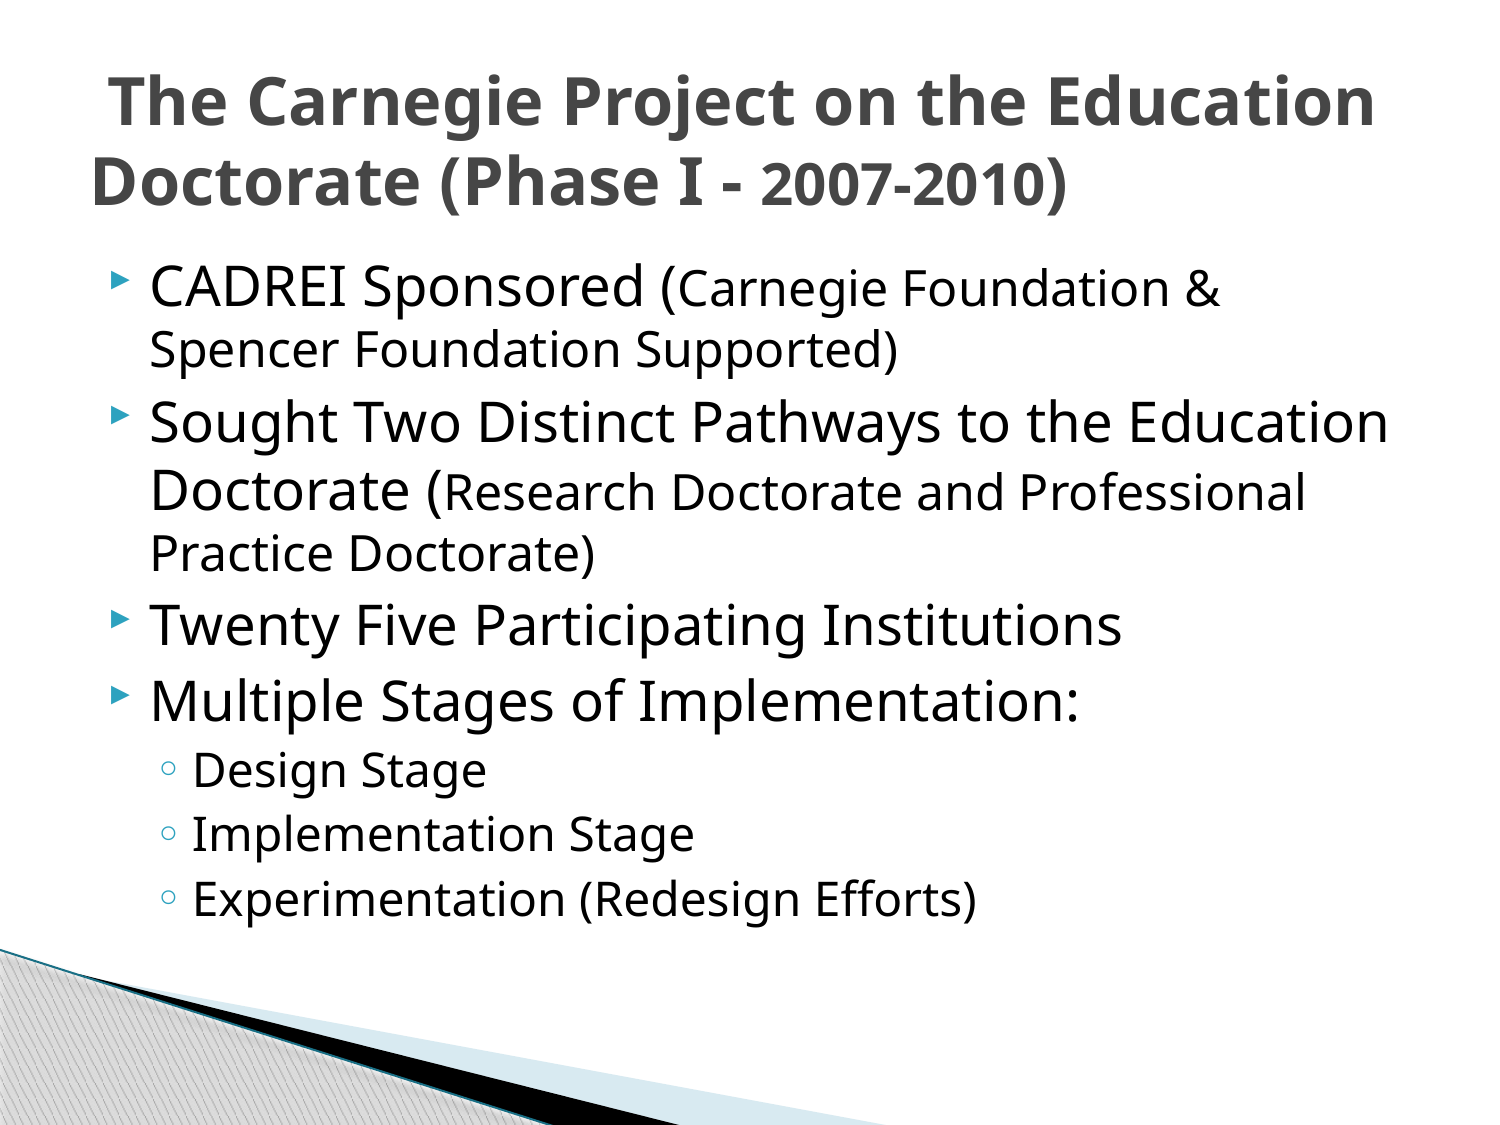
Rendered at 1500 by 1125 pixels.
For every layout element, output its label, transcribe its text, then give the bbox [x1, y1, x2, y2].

title The Carnegie Project on the Education Doctorate (Phase I - 2007-2010) [75, 45, 1425, 233]
list CADREI Sponsored (Carnegie Foundation & Spencer Foundation Supported) Sought Two Distinct Pathways to the Education Doctorate (Research Doctorate and Professional Practice Doctorate) Twenty Five Participating Institutions Multiple Stages of Implementation: Design Stage Implementation Stage Experimentation (Redesign Efforts) [74, 242, 1426, 986]
